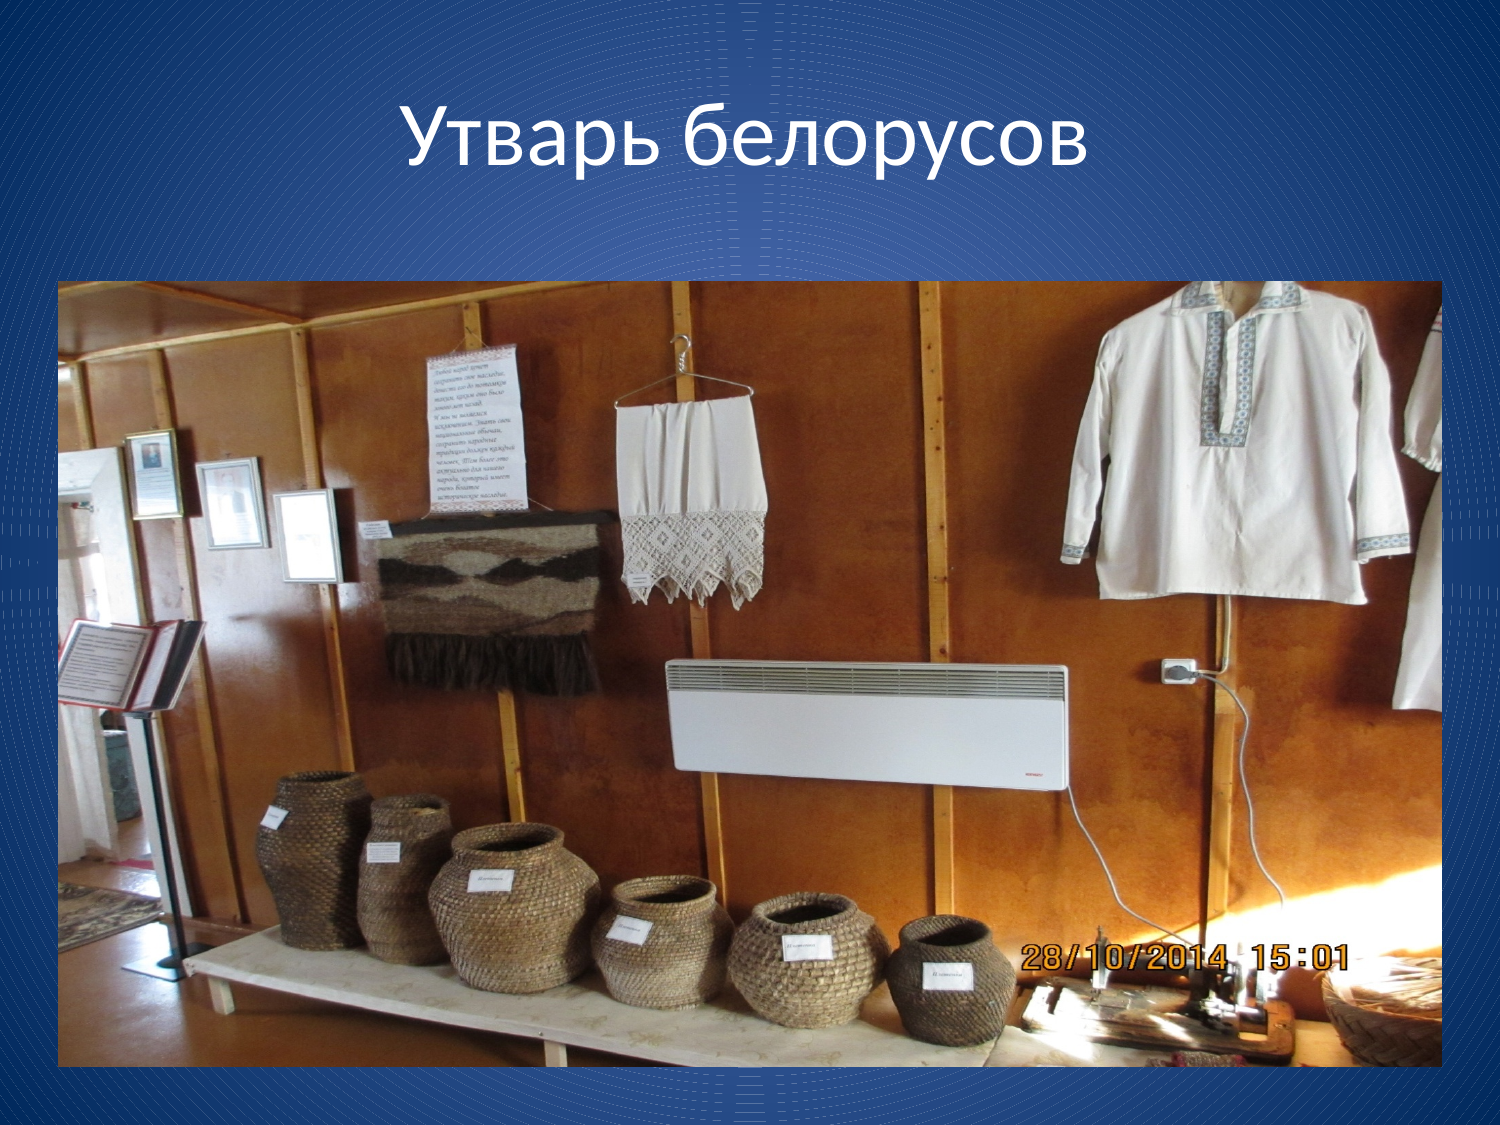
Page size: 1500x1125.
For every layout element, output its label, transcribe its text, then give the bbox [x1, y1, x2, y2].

picture [58, 281, 1442, 1067]
title Утварь белорусов [70, 35, 1421, 223]
